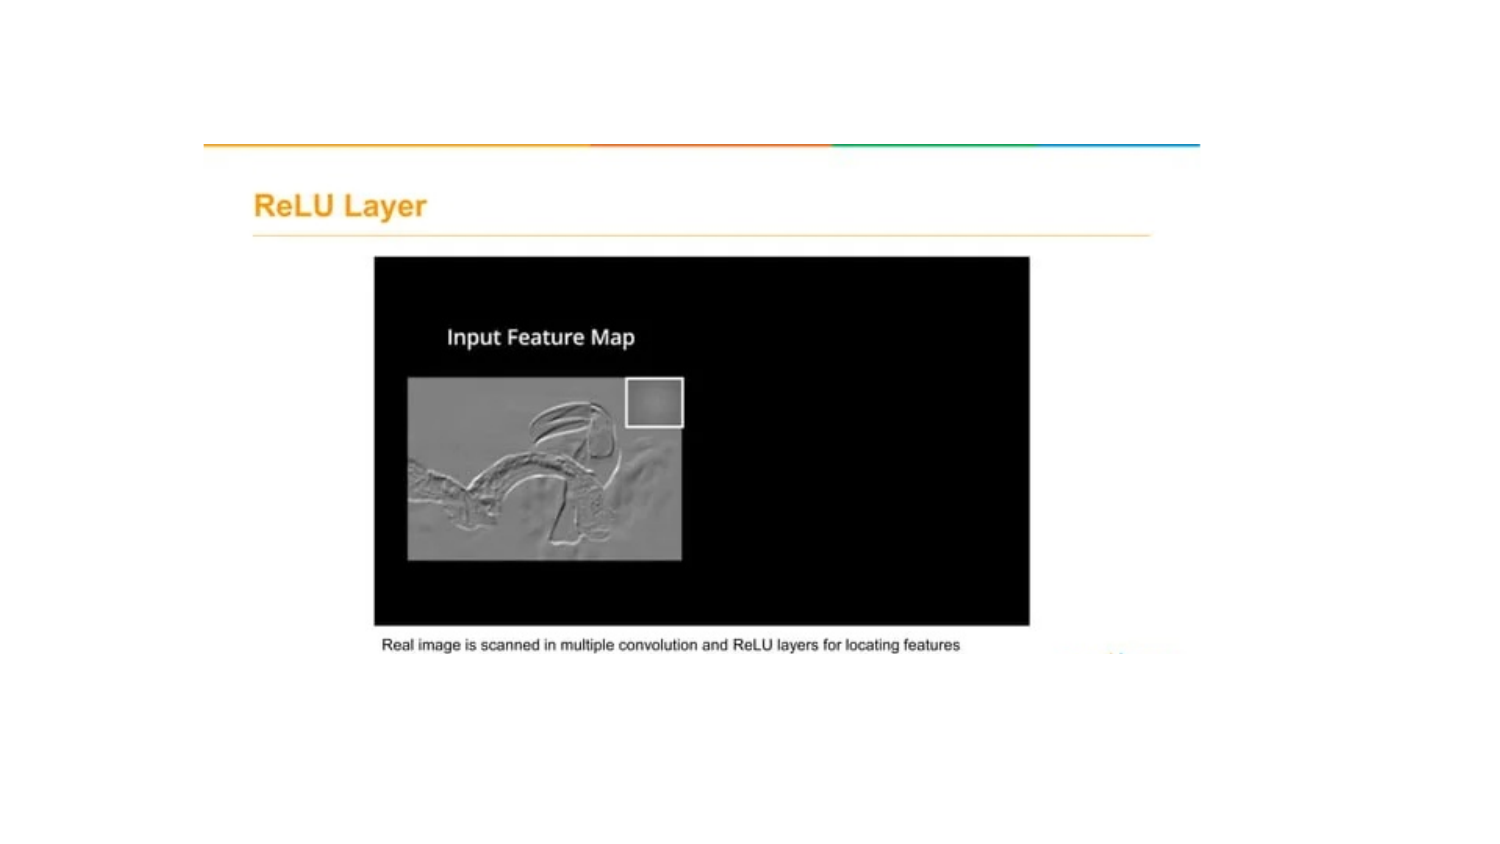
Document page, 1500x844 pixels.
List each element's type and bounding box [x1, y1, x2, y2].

picture [203, 143, 1201, 654]
